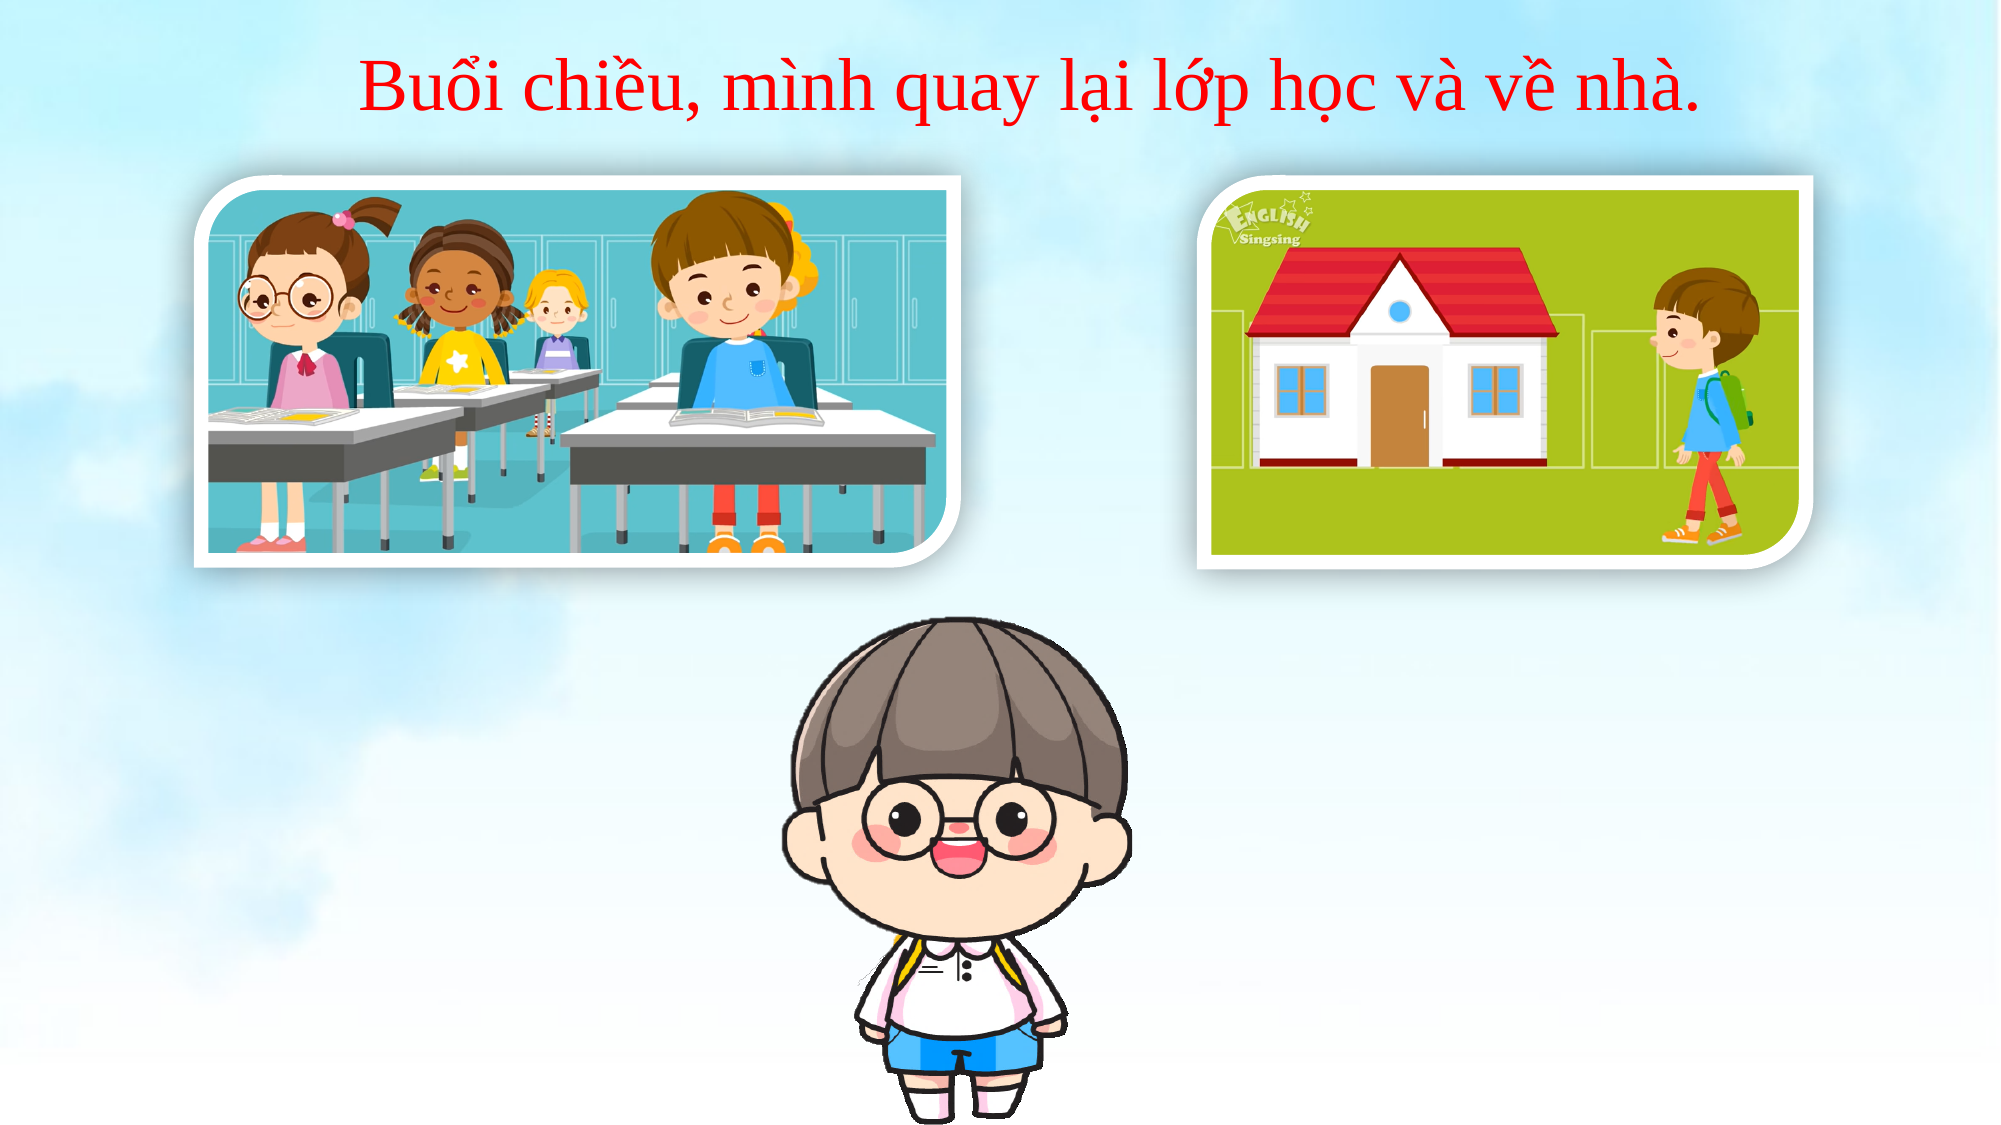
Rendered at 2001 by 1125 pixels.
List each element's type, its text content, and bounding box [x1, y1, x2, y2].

text_box Buổi chiều, mình quay lại lớp học và về nhà. [341, 28, 1720, 134]
picture [0, 0, 2001, 1125]
